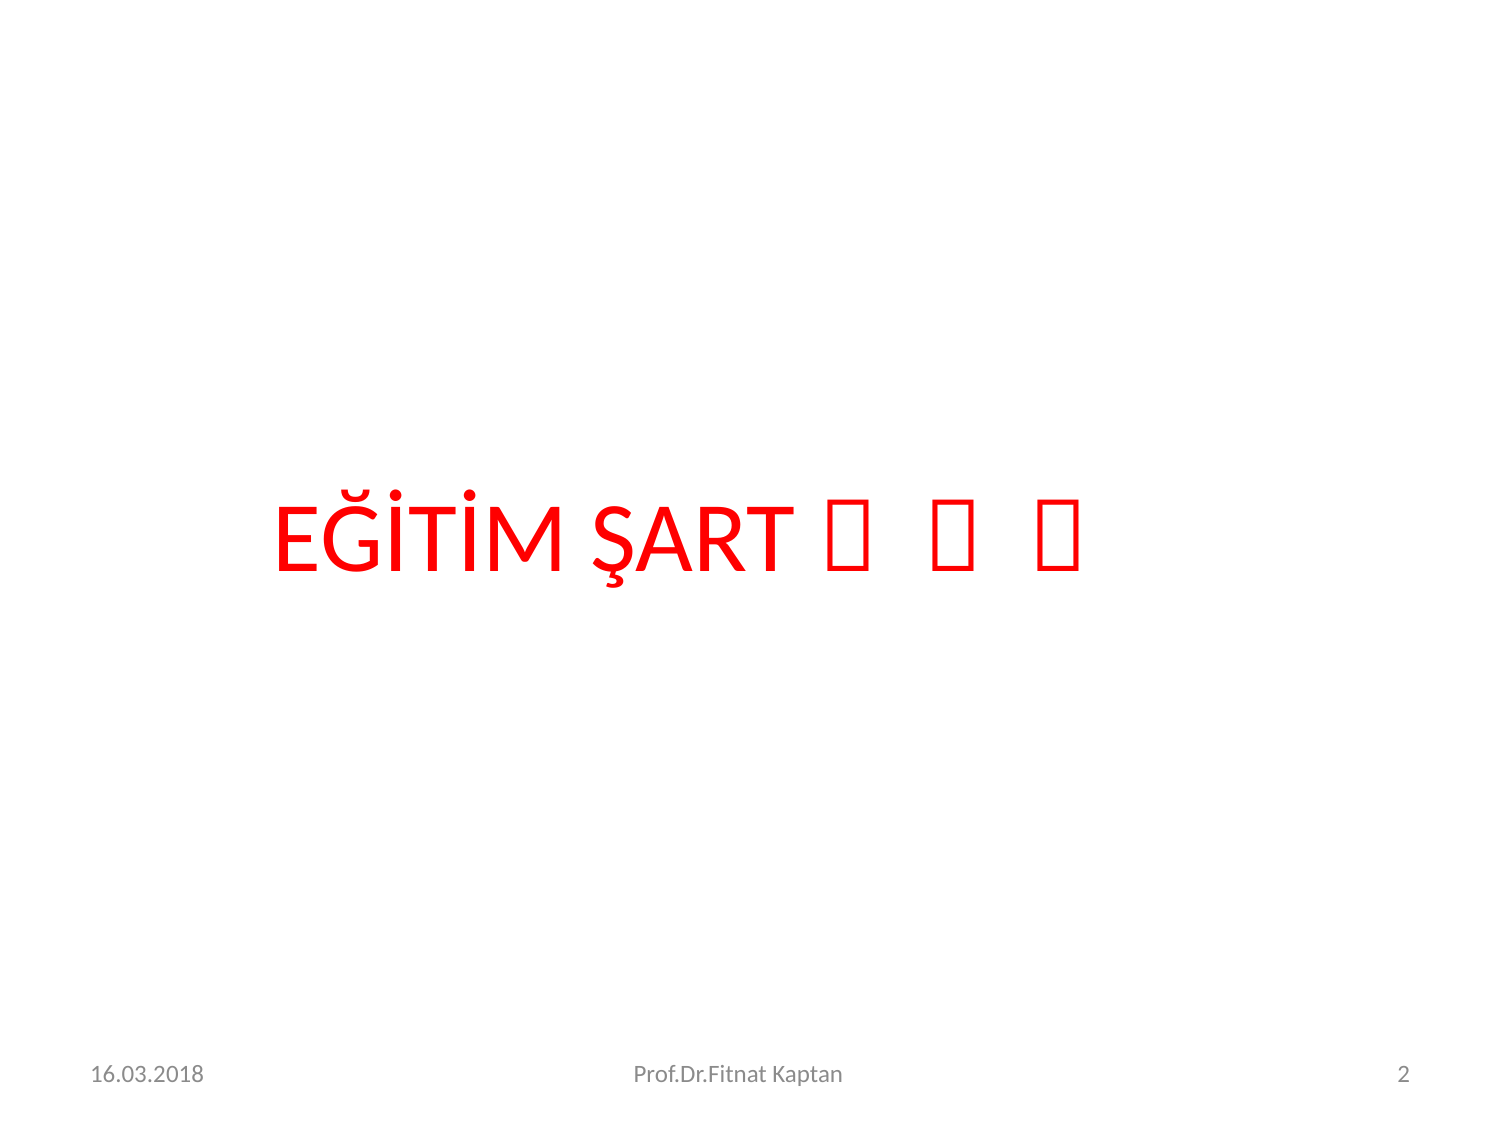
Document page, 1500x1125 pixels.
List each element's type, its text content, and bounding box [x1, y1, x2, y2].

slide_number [75, 1042, 425, 1103]
footer Prof.Dr.Fitnat Kaptan [512, 1042, 988, 1103]
slide_number 2 [1074, 1042, 1425, 1103]
list EĞİTİM ŞART    [75, 262, 1425, 1005]
